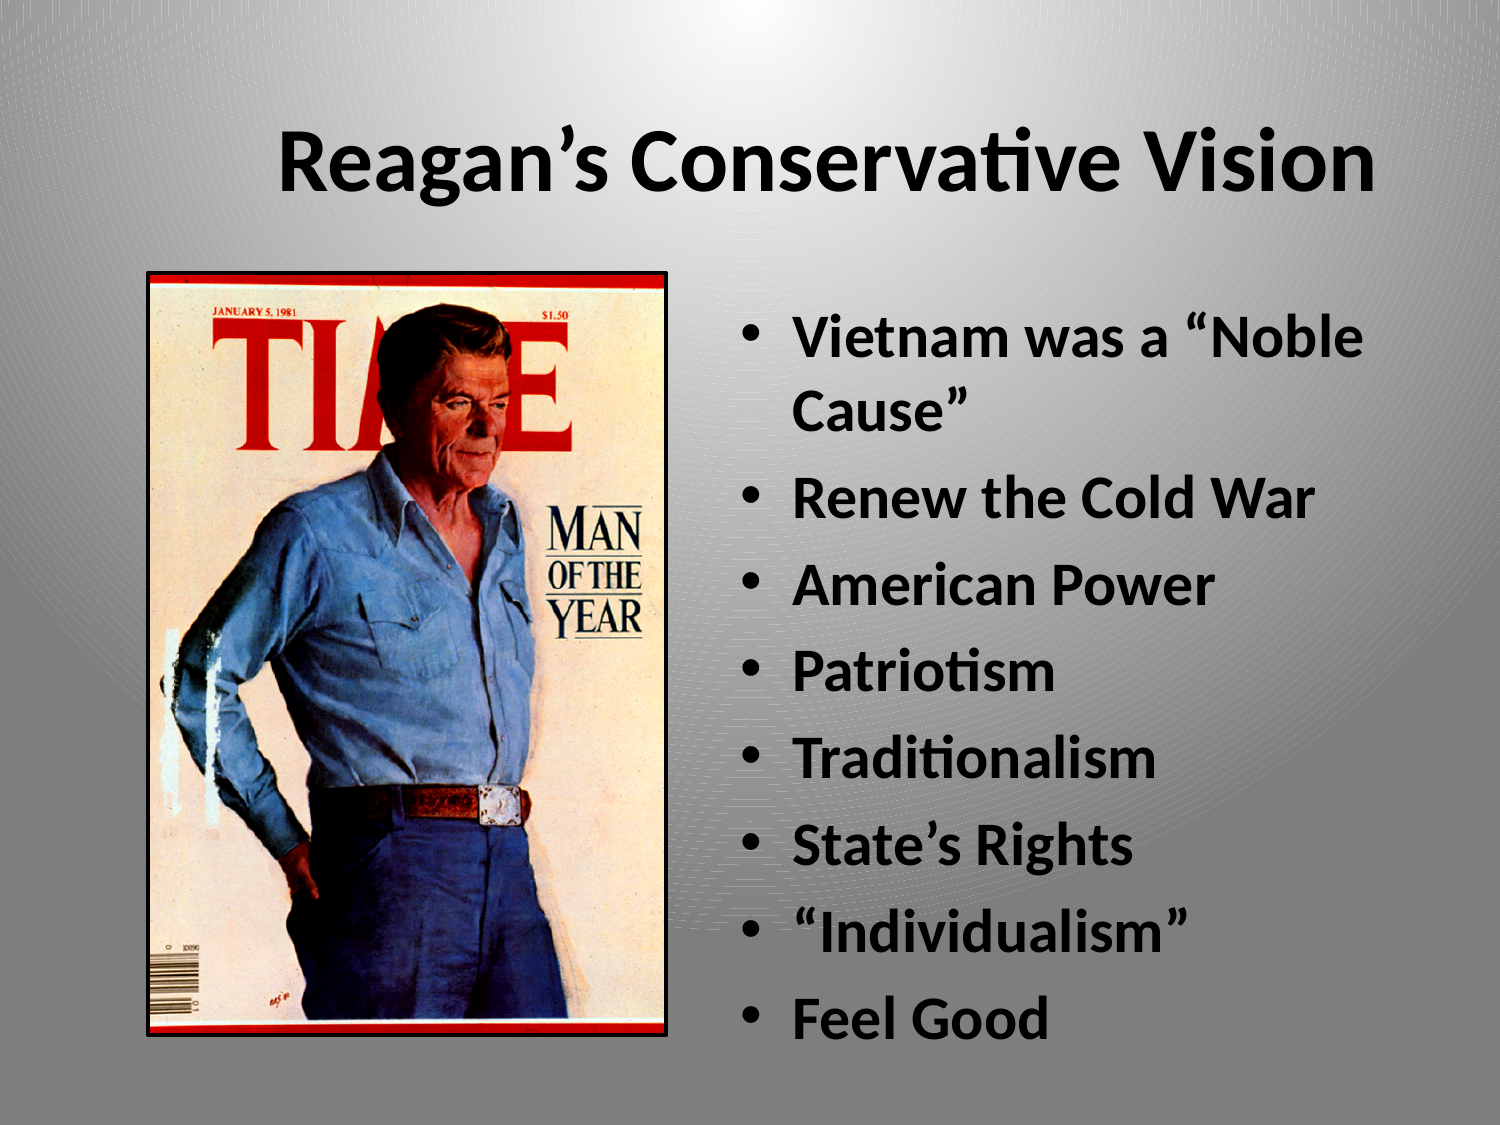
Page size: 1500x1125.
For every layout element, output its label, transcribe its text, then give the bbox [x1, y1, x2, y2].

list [149, 274, 665, 1033]
title Reagan’s Conservative Vision [188, 35, 1468, 275]
list Vietnam was a “Noble Cause” Renew the Cold War American Power Patriotism Traditionalism State’s Rights “Individualism” Feel Good [725, 287, 1425, 1063]
